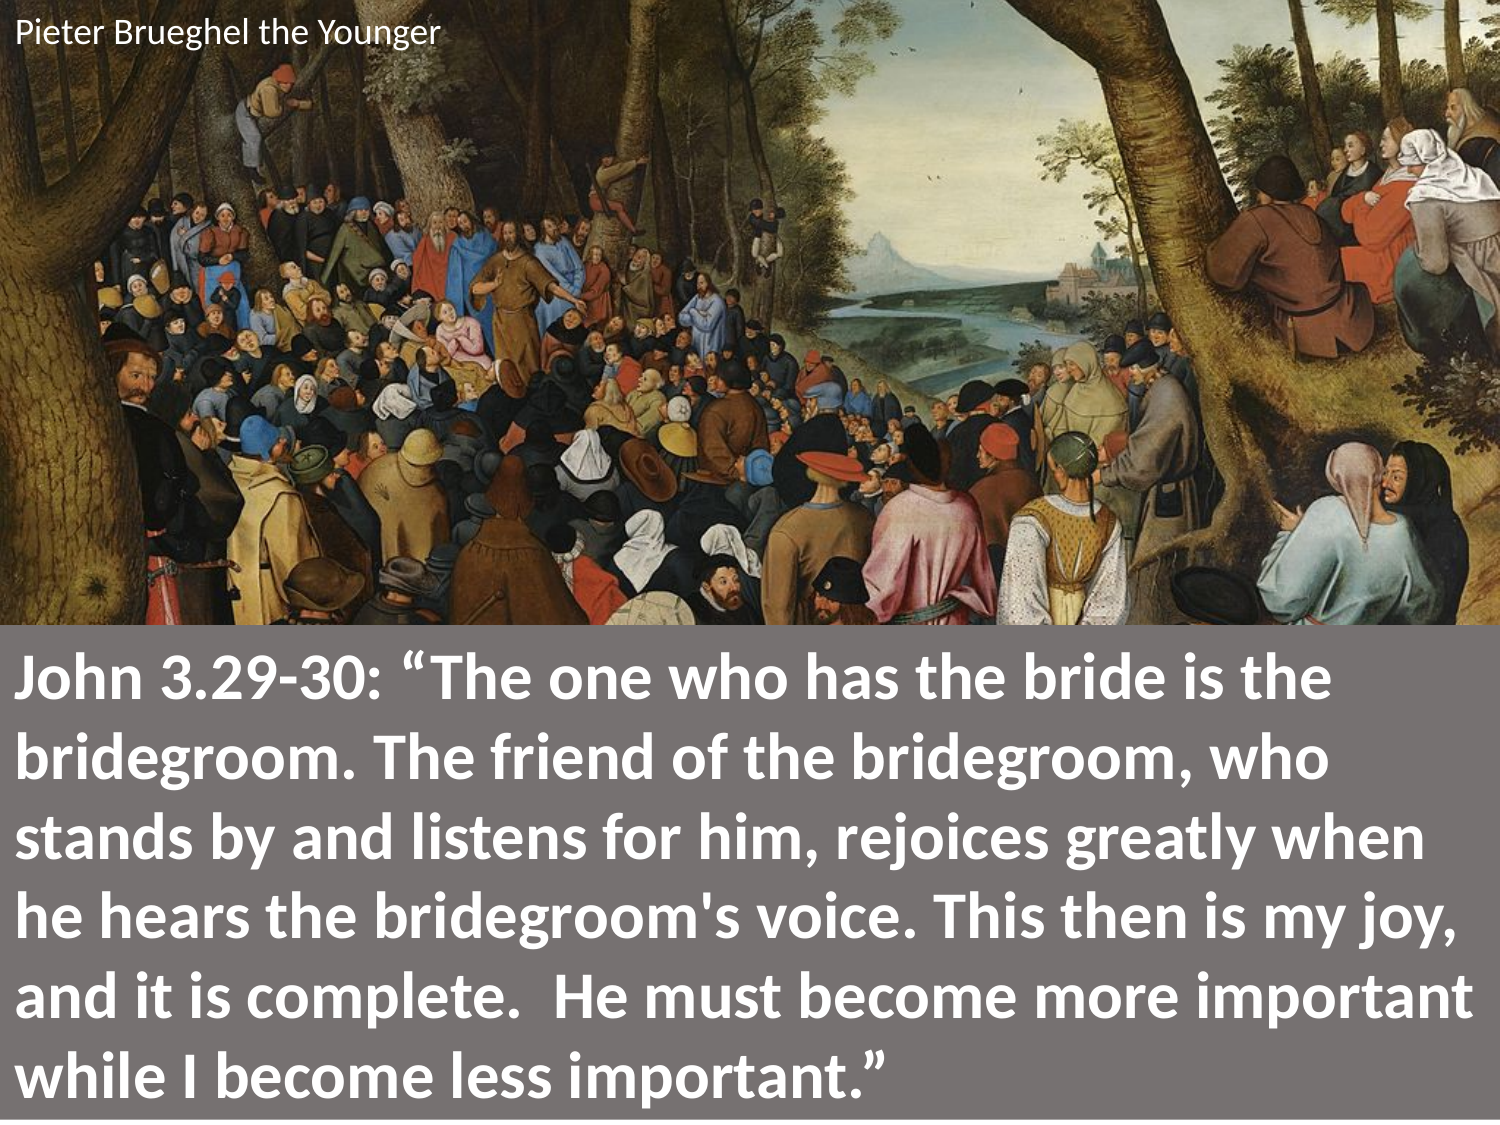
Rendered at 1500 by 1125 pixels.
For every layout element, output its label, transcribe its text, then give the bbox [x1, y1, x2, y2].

picture [0, 0, 1500, 967]
text_box John 3.29-30: “The one who has the bride is the bridegroom. The friend of the bridegroom, who stands by and listens for him, rejoices greatly when he hears the bridegroom's voice. This then is my joy, and it is complete. He must become more important while I become less important.” [0, 967, 1500, 1120]
